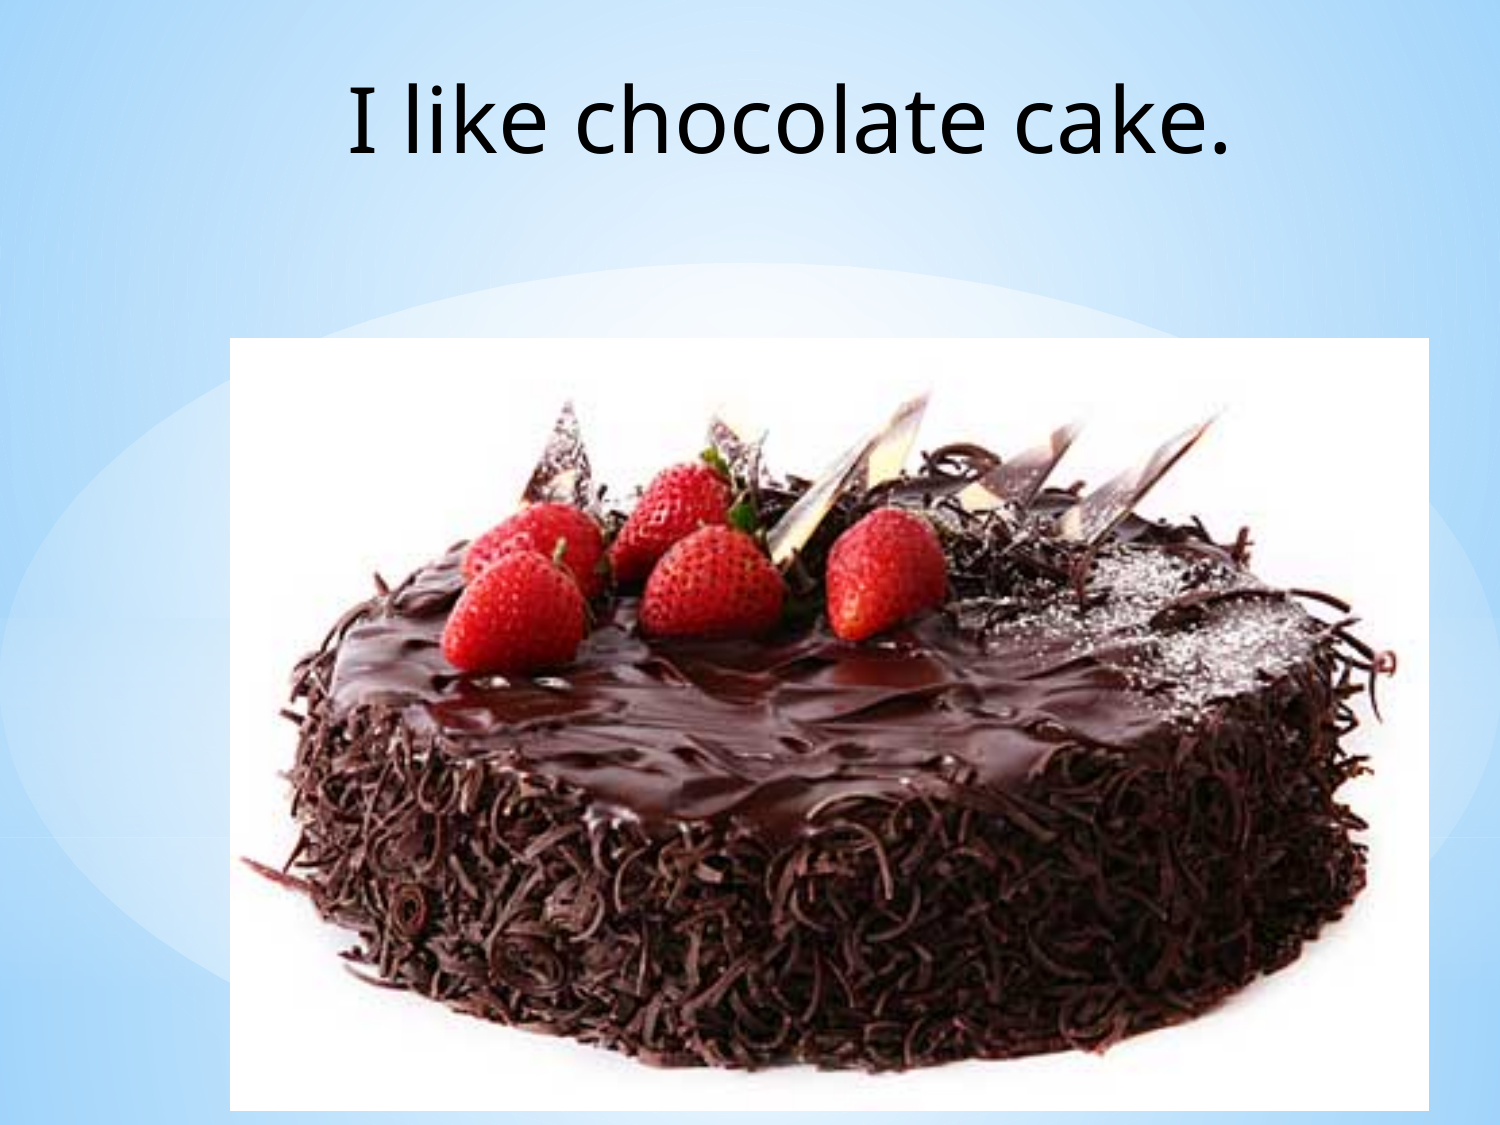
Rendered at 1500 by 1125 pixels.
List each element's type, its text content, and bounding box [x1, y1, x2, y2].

picture [229, 338, 1429, 1112]
text_box I like chocolate cake. [253, 54, 1341, 180]
